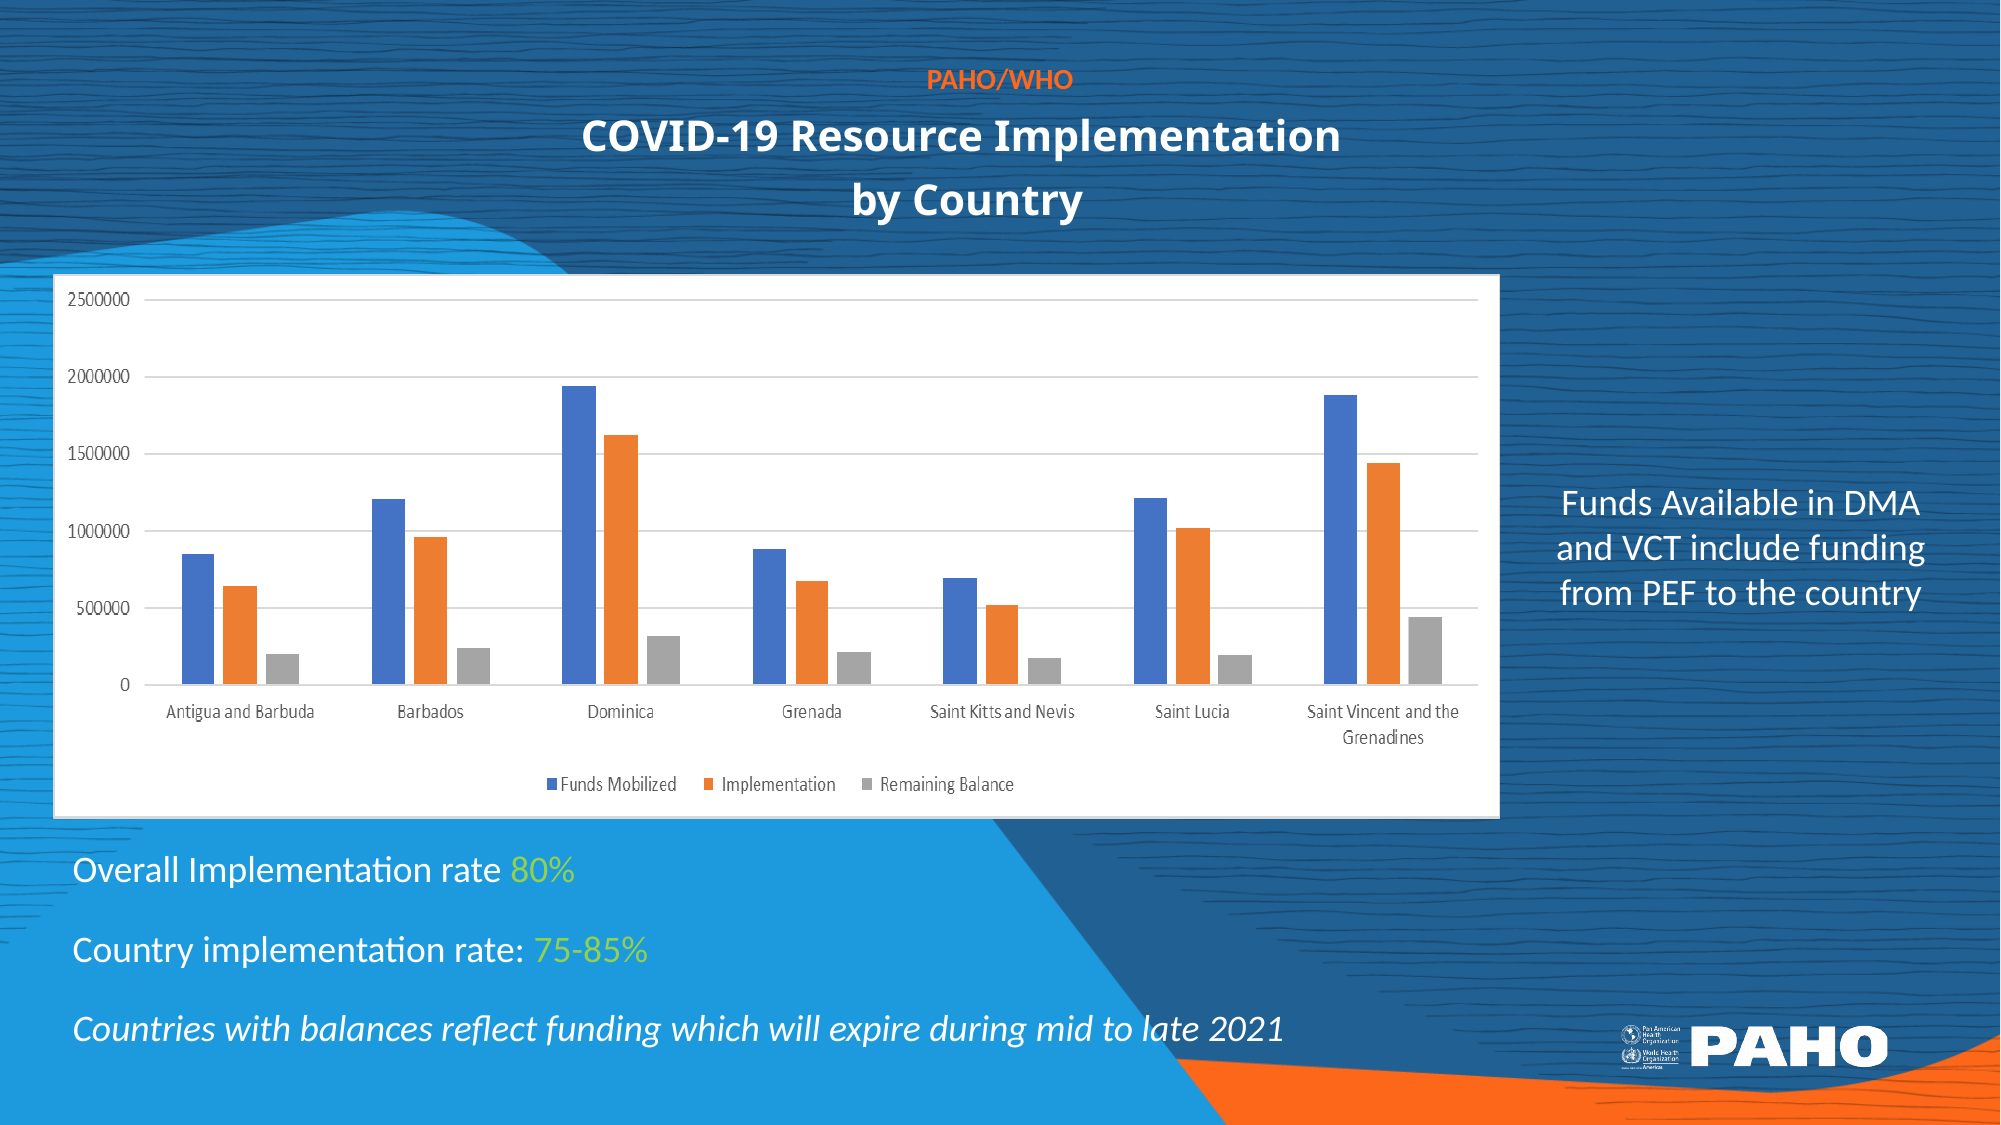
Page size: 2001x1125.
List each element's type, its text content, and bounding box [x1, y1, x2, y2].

picture [0, 0, 2001, 1125]
text_box Overall Implementation rate 80% Country implementation rate: 75-85% Countries with balances reflect funding which will expire during mid to late 2021 [57, 837, 1461, 1057]
list COVID-19 Resource Implementation by Country [57, 107, 1877, 233]
text_box Funds Available in DMA and VCT include funding from PEF to the country [1515, 470, 1966, 621]
